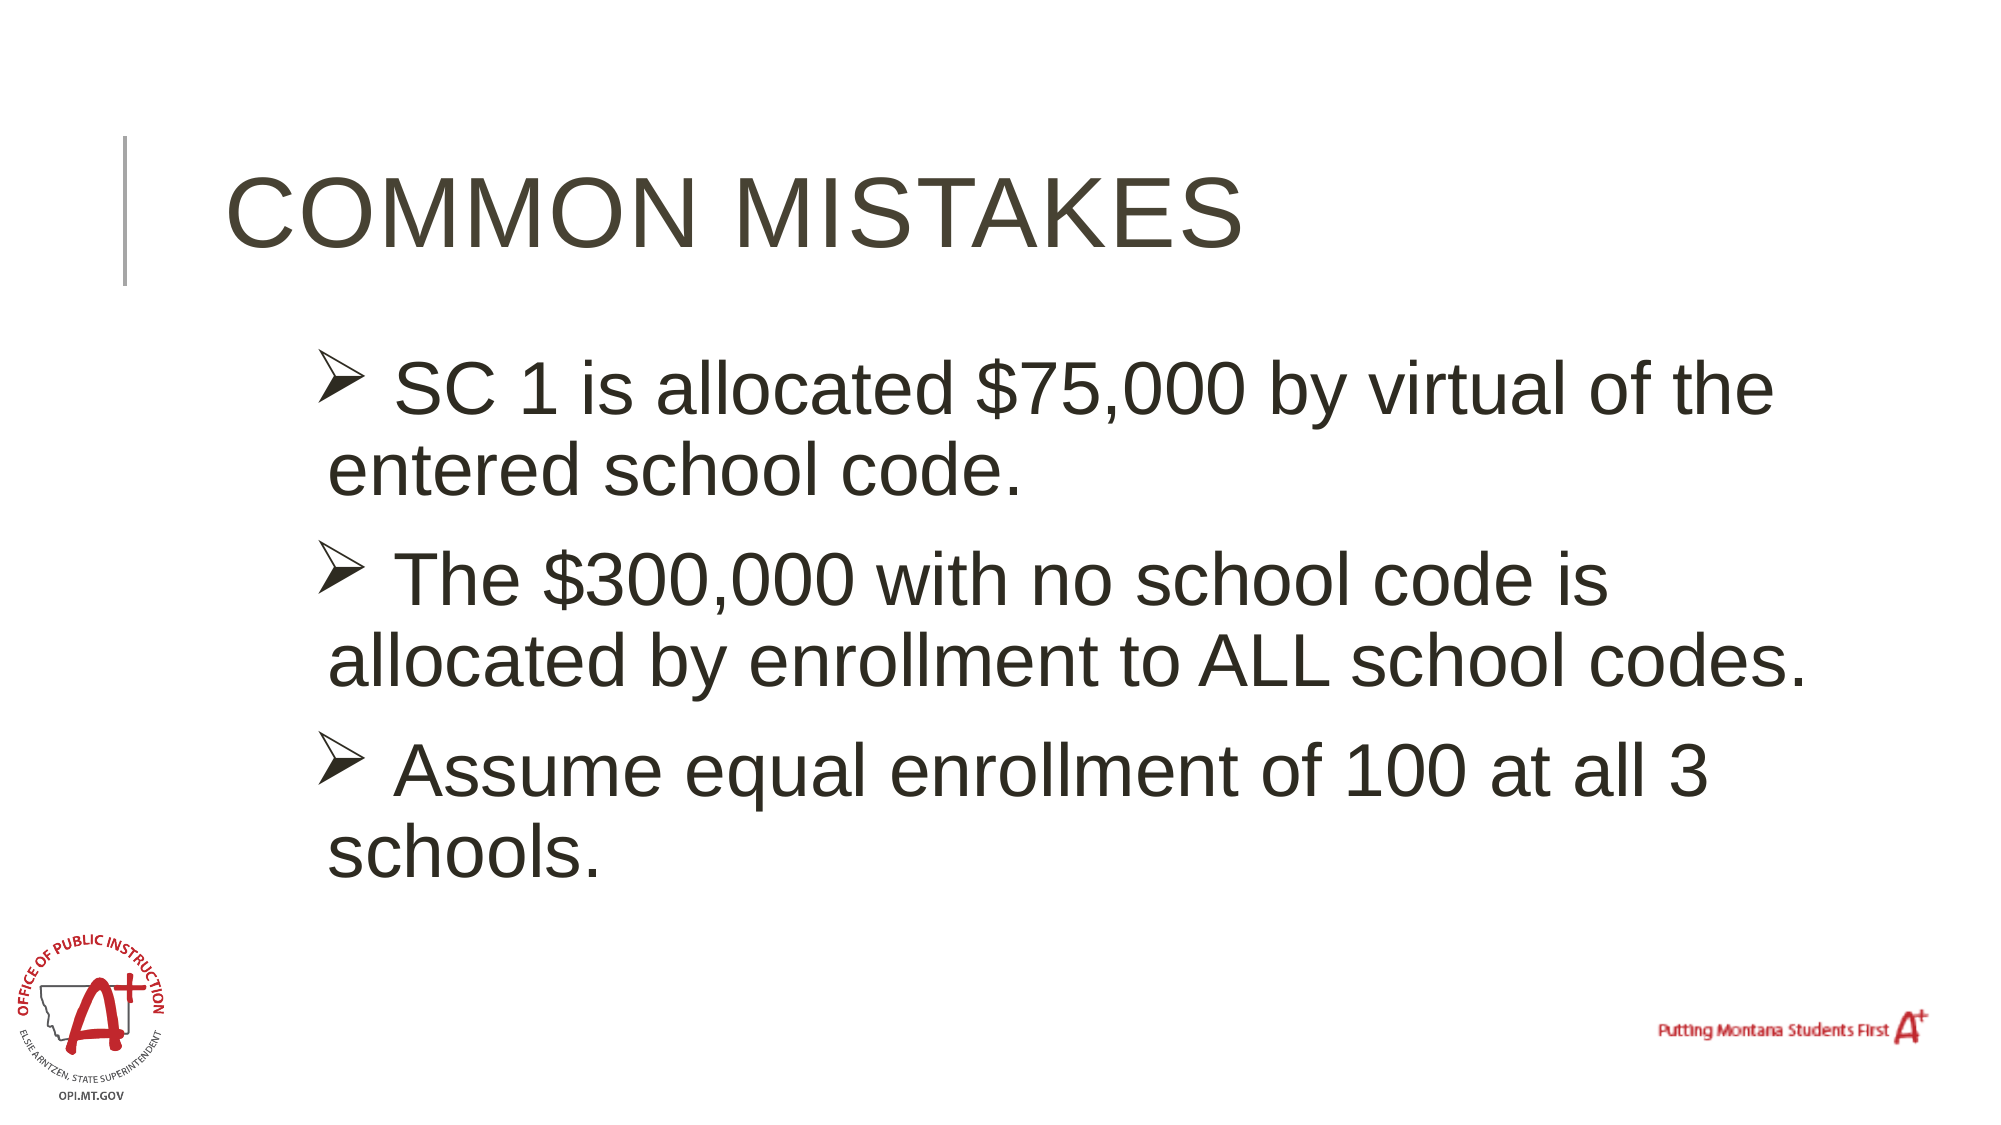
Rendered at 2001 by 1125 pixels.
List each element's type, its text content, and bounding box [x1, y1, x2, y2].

list SC 1 is allocated $75,000 by virtual of the entered school code. The $300,000 with no school code is allocated by enrollment to ALL school codes. Assume equal enrollment of 100 at all 3 schools. [305, 341, 1900, 1002]
picture [1654, 999, 1938, 1054]
picture [0, 931, 176, 1107]
title Common mistakes [209, 96, 1805, 342]
